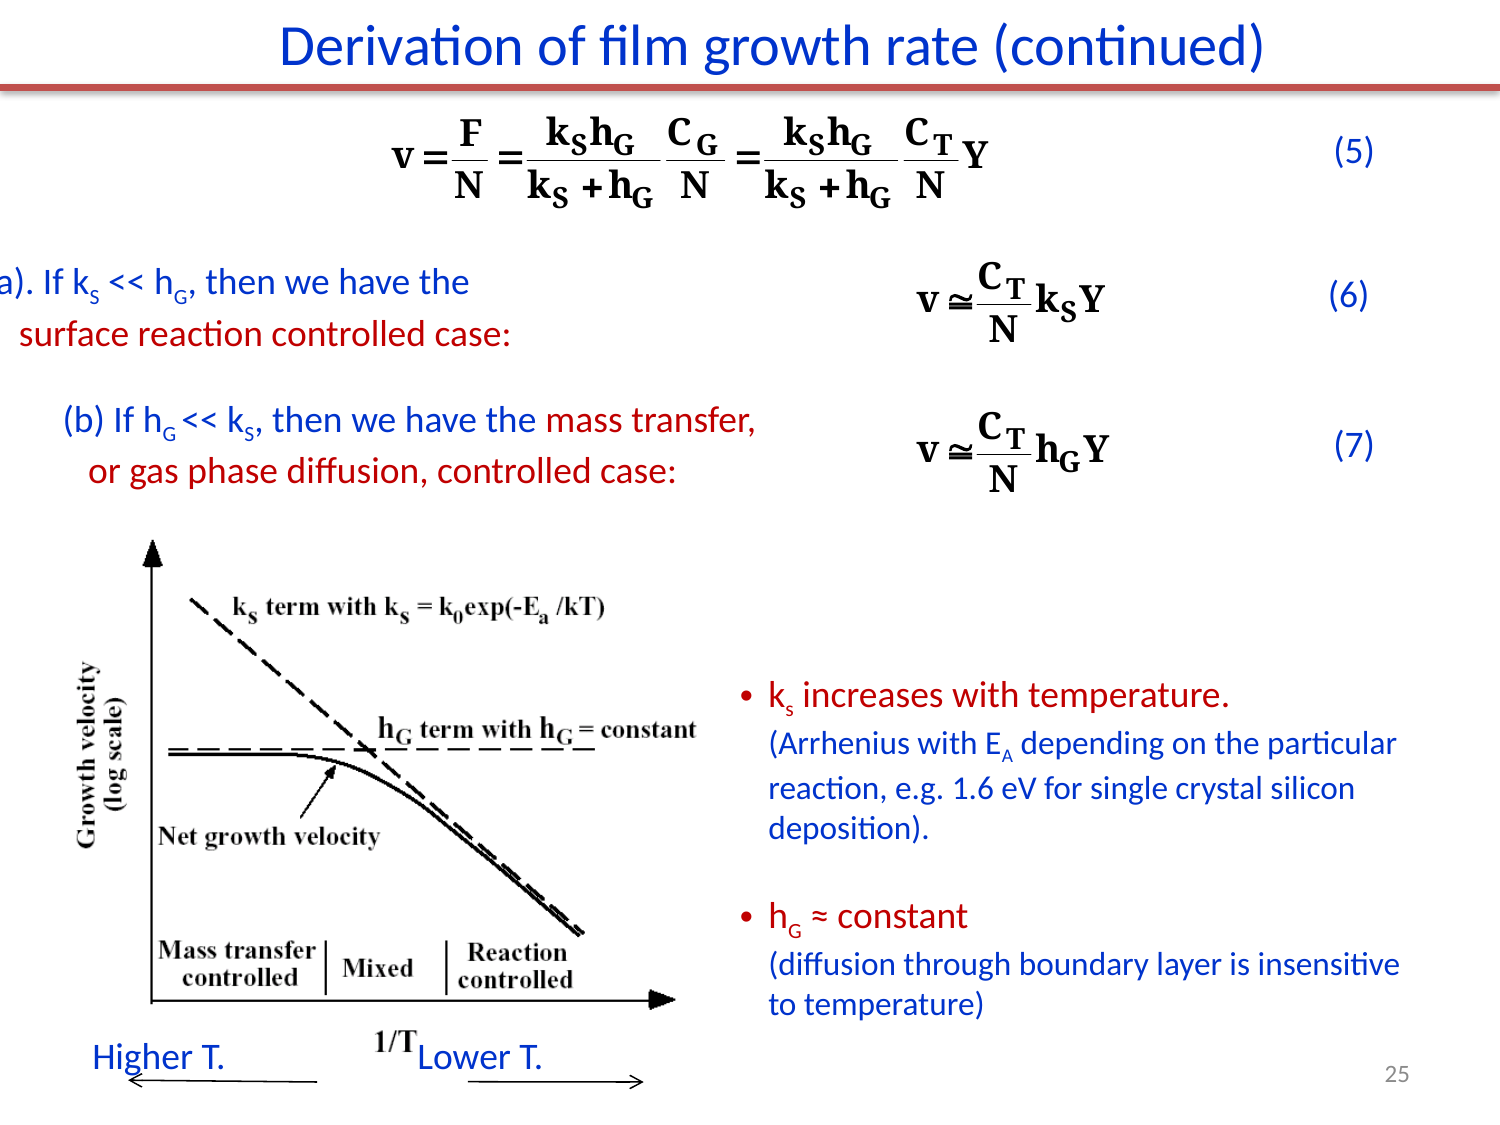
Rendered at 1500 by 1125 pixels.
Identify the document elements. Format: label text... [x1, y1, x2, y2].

text_box ks increases with temperature. (Arrhenius with EA depending on the particular reaction, e.g. 1.6 eV for single crystal silicon deposition). hG ≈ constant (diffusion through boundary layer is insensitive to temperature) [732, 662, 1425, 1030]
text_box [912, 406, 1111, 497]
text_box (a). If kS << hG, then we have the surface reaction controlled case: [0, 249, 677, 361]
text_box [12, 524, 729, 1086]
text_box (7) [1318, 412, 1390, 473]
slide_number 25 [1074, 1042, 1425, 1103]
text_box (b) If hG << kS, then we have the mass transfer, or gas phase diffusion, controlled case: [48, 387, 780, 499]
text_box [912, 256, 1107, 347]
text_box (6) [1313, 262, 1385, 323]
text_box (5) [1318, 118, 1390, 179]
text_box Derivation of film growth rate (continued) [264, 0, 1282, 83]
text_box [387, 112, 990, 211]
